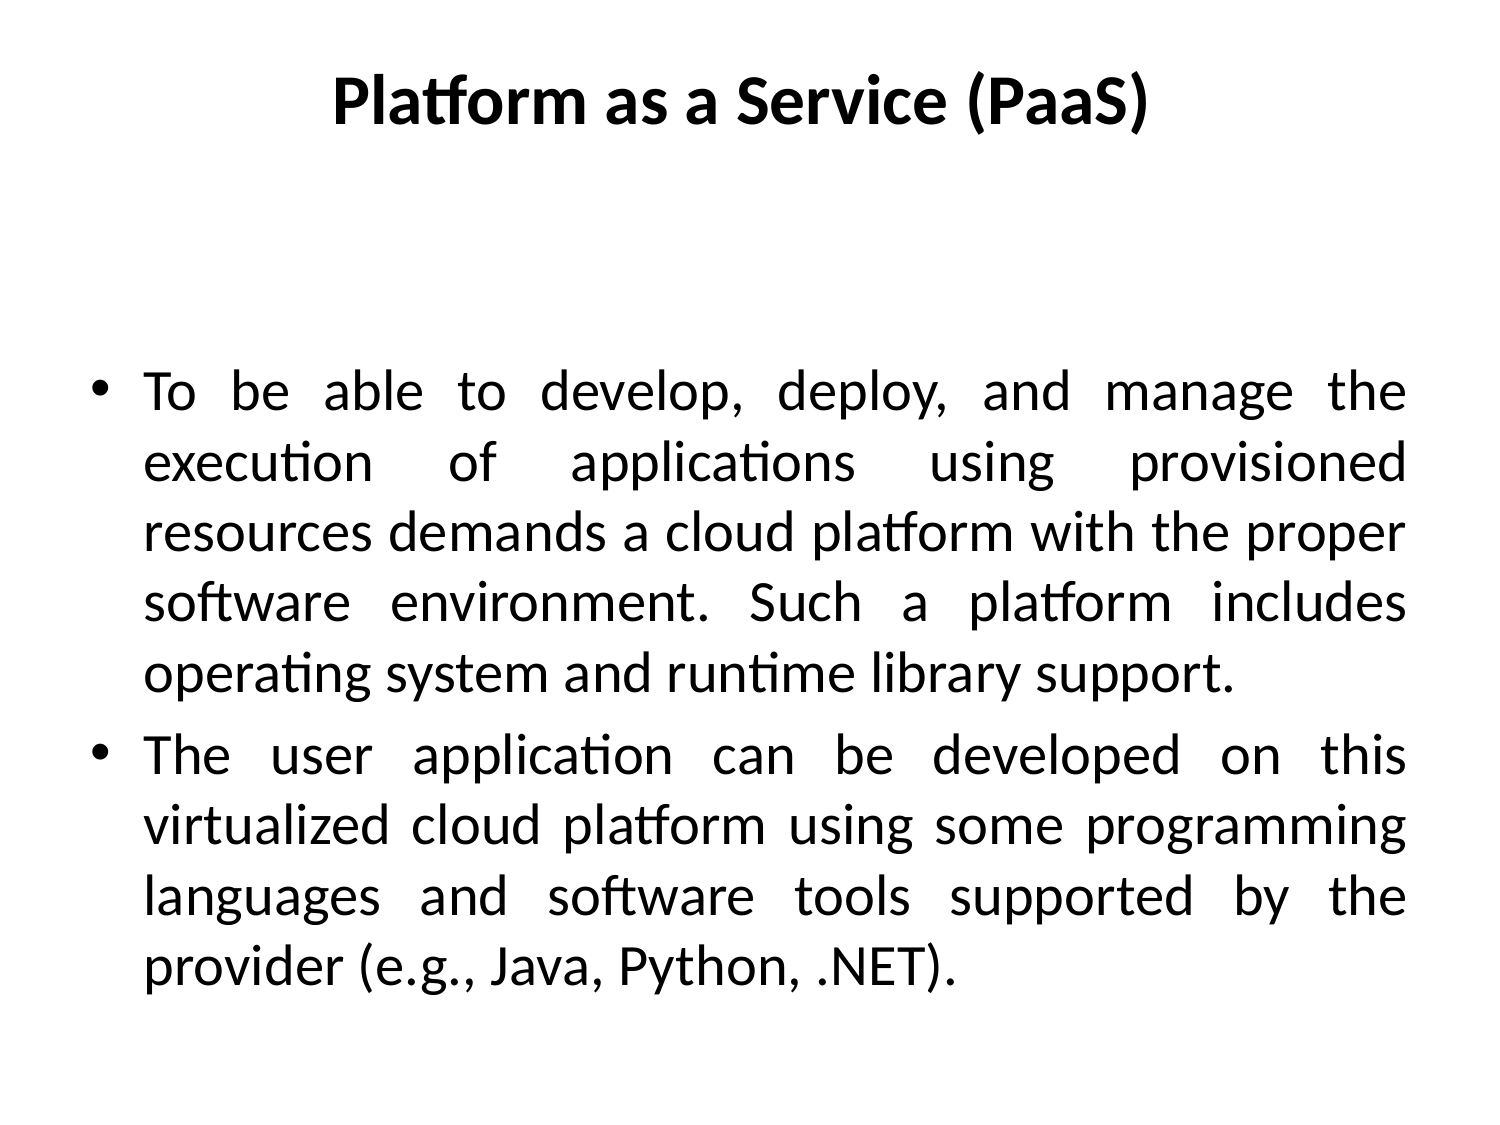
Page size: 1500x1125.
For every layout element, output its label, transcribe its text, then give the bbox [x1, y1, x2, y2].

list To be able to develop, deploy, and manage the execution of applications using provisioned resources demands a cloud platform with the proper software environment. Such a platform includes operating system and runtime library support. The user application can be developed on this virtualized cloud platform using some programming languages and software tools supported by the provider (e.g., Java, Python, .NET). [75, 262, 1425, 1083]
title Platform as a Service (PaaS) [75, 45, 1425, 233]
